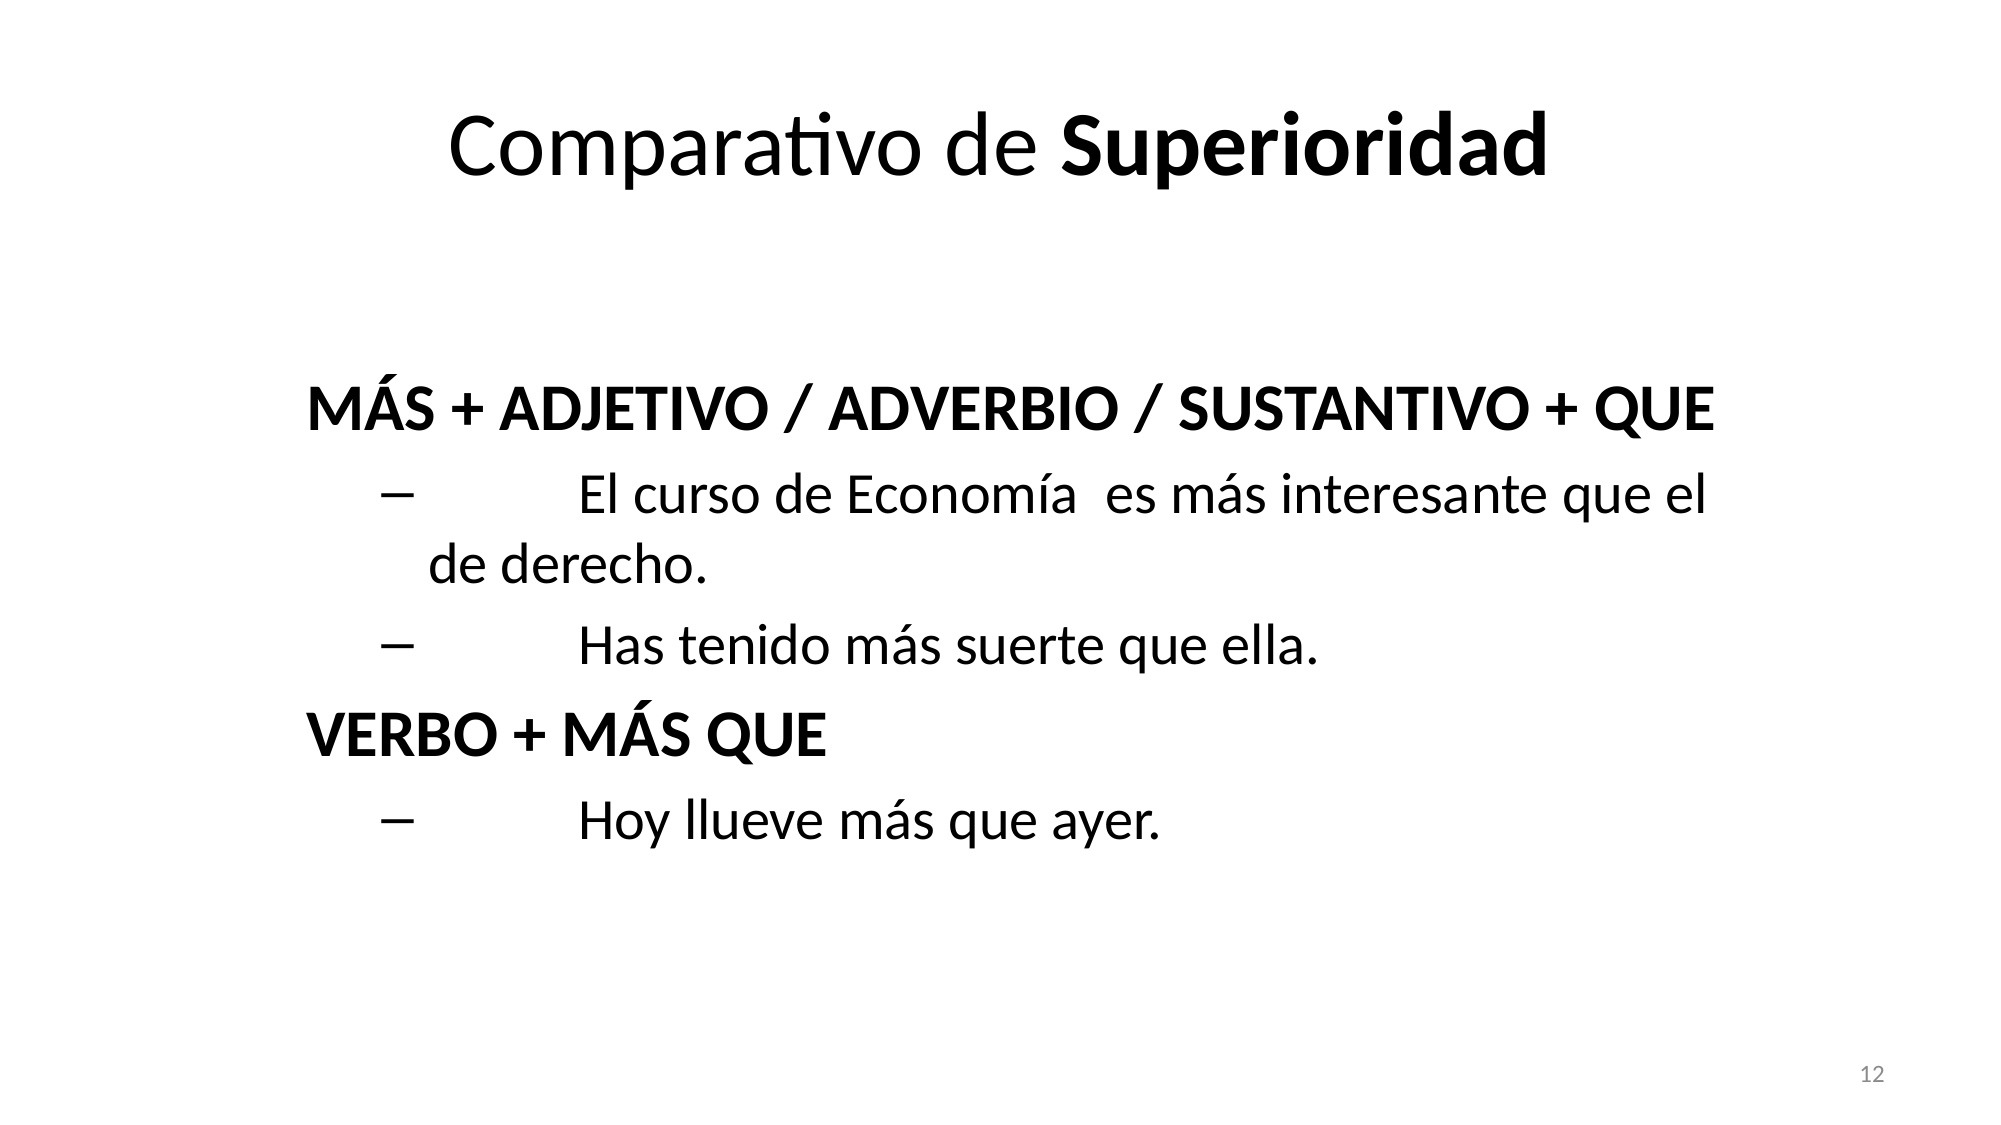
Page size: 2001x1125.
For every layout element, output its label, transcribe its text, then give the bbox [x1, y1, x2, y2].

list MÁS + ADJETIVO / ADVERBIO / SUSTANTIVO + QUE El curso de Economía es más interesante que el de derecho. Has tenido más suerte que ella. VERBO + MÁS QUE Hoy llueve más que ayer. [291, 262, 1733, 1005]
slide_number 12 [1433, 1042, 1900, 1103]
title Comparativo de Superioridad [99, 45, 1900, 233]
